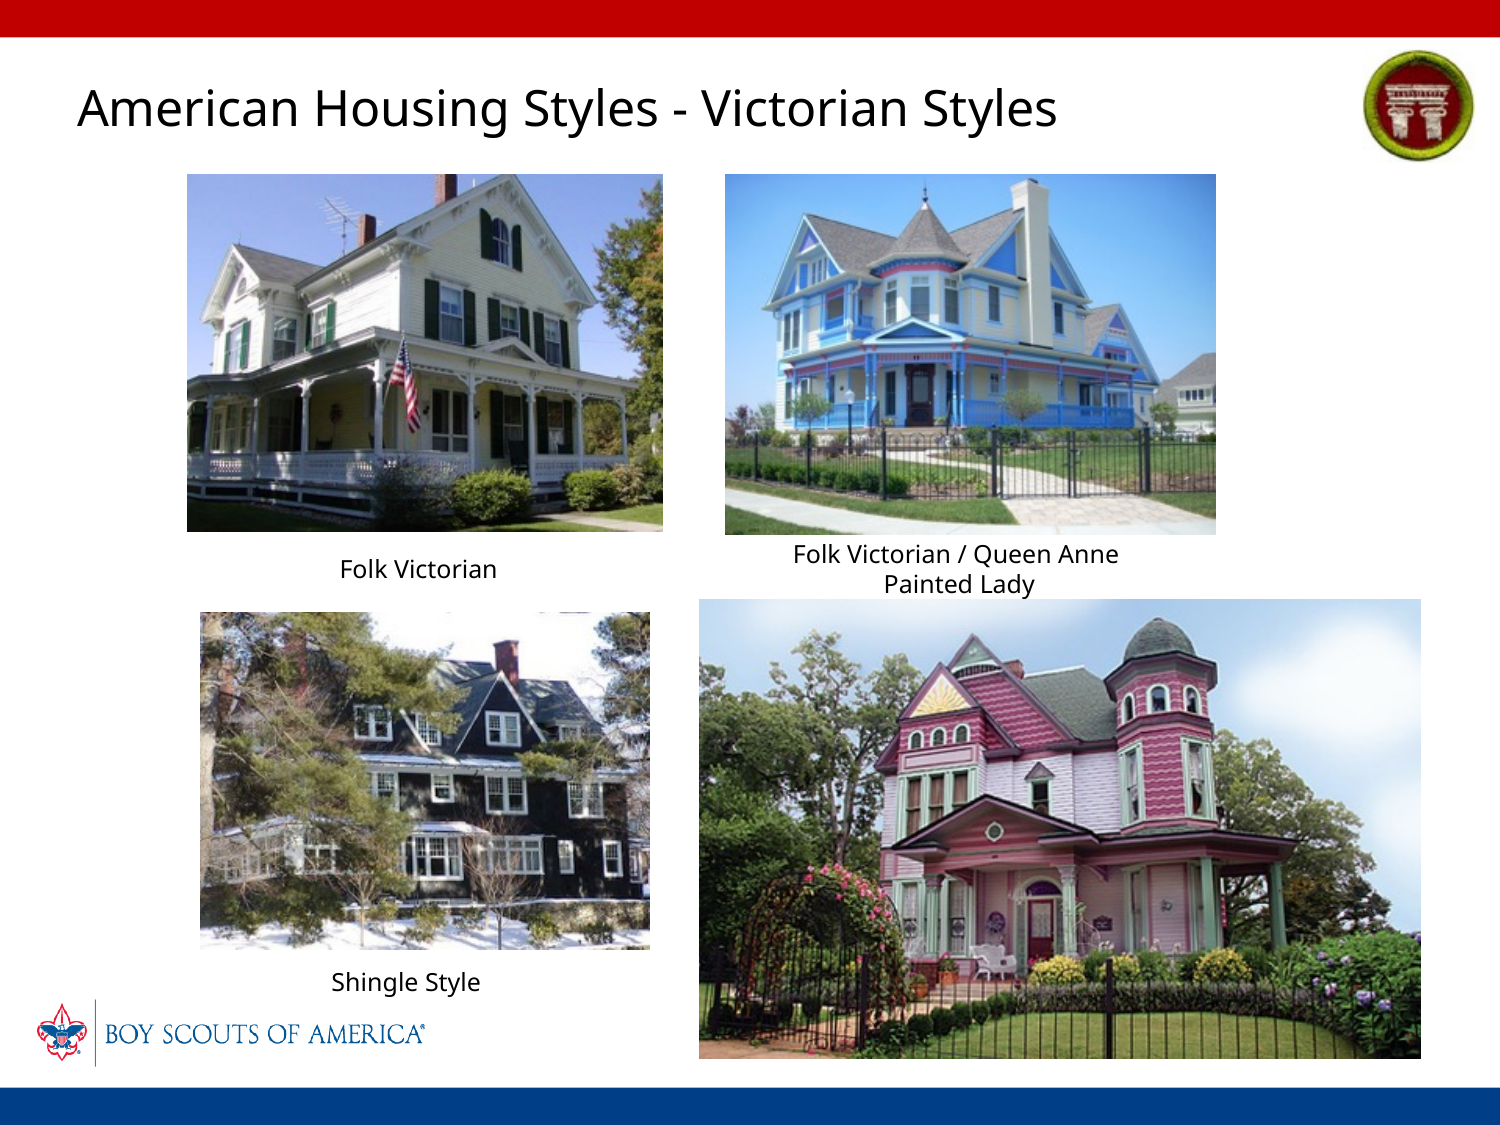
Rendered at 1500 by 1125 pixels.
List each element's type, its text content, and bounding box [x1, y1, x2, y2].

picture [1362, 49, 1475, 163]
text_box Folk Victorian / Queen Anne Painted Lady [750, 549, 1163, 588]
picture [37, 999, 425, 1067]
text_box Shingle Style [200, 962, 613, 1000]
picture [187, 174, 663, 532]
text_box Folk Victorian [212, 549, 625, 588]
picture [724, 174, 1216, 535]
picture [199, 612, 651, 951]
text_box American Housing Styles - Victorian Styles [62, 62, 1275, 150]
picture [699, 599, 1421, 1059]
